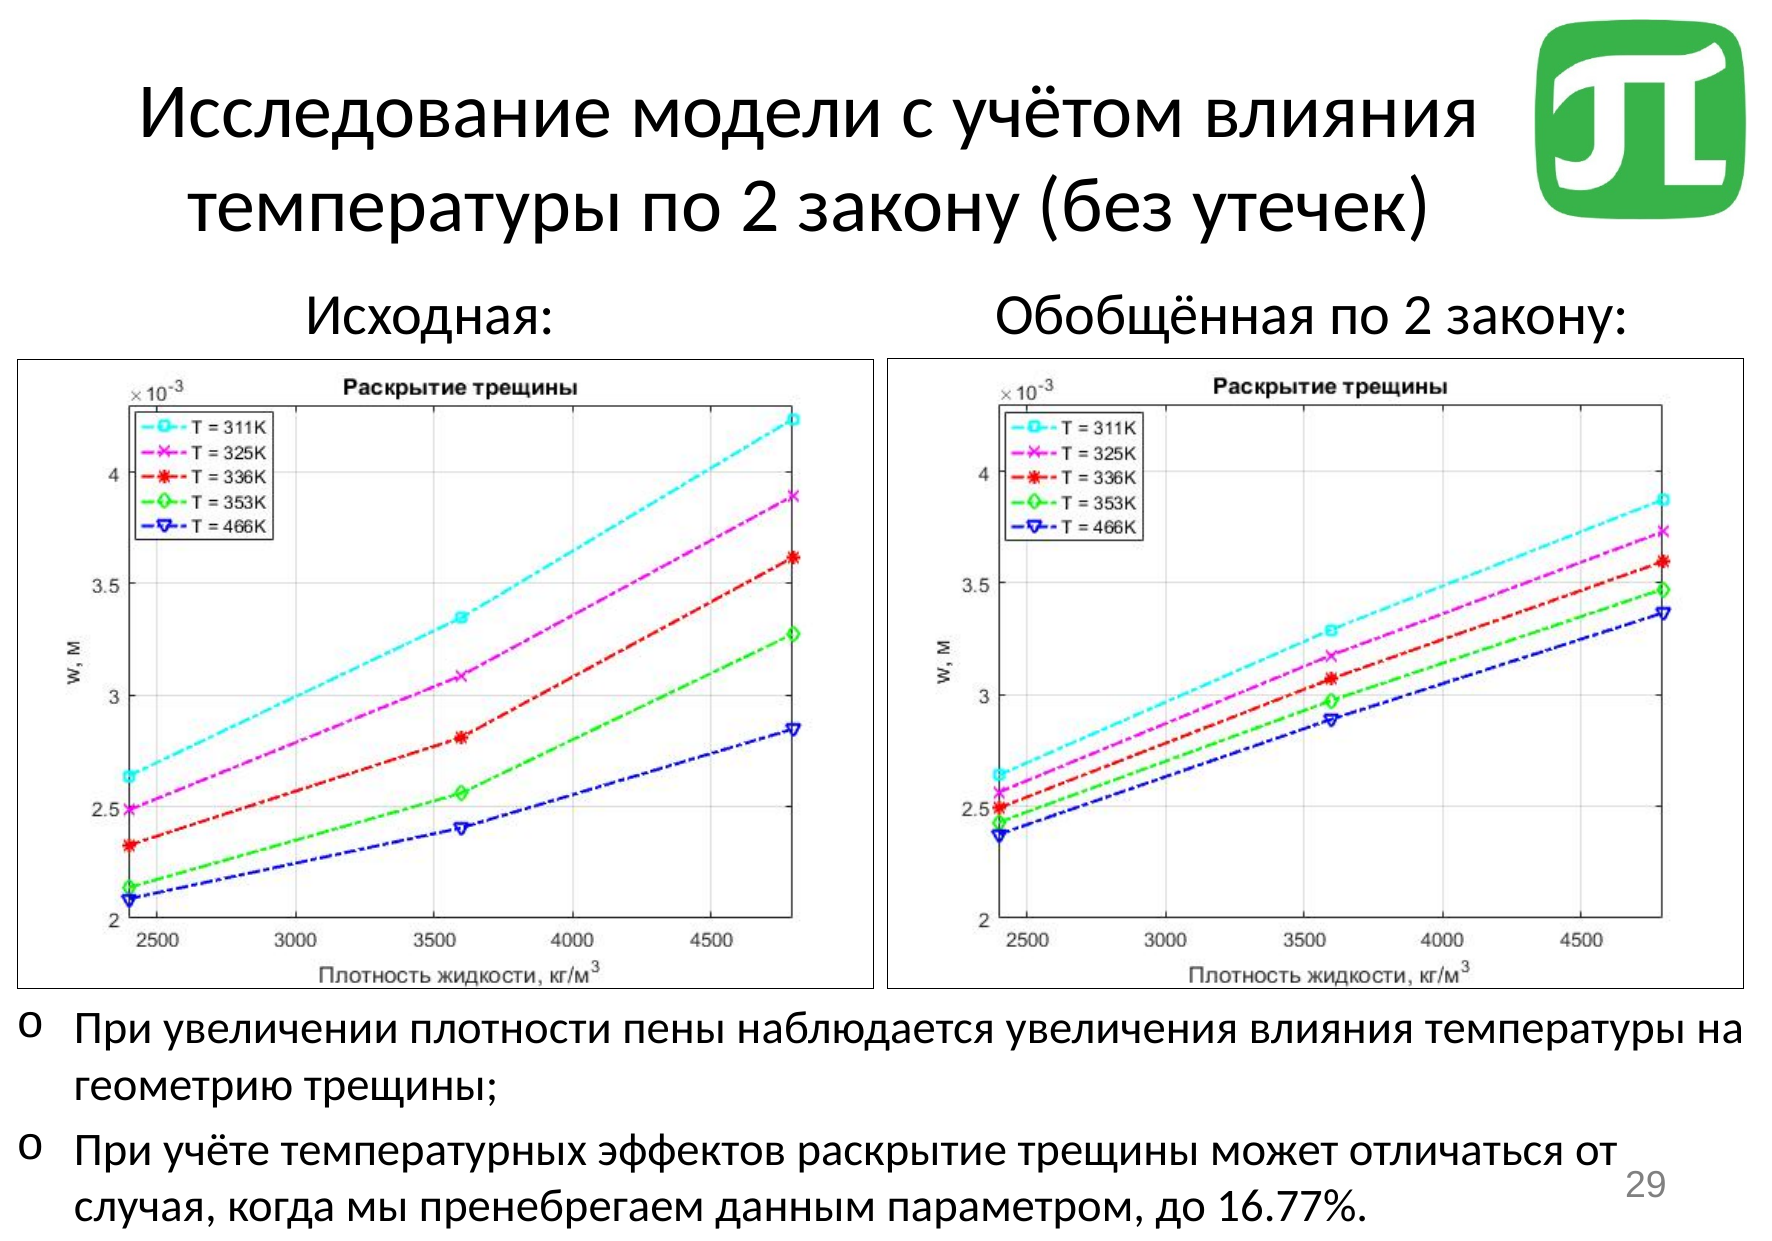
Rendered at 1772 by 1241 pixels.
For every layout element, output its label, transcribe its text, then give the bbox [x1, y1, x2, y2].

picture [887, 358, 1744, 990]
slide_number 29 [1269, 1149, 1684, 1216]
picture [17, 359, 874, 989]
picture [1533, 18, 1747, 220]
text_box При увеличении плотности пены наблюдается увеличения влияния температуры на геометрию трещины; При учёте температурных эффектов раскрытие трещины может отличаться от случая, когда мы пренебрегаем данным параметром, до 16.77%. [0, 988, 1772, 1241]
text_box Обобщённая по 2 закону: [957, 276, 1668, 356]
text_box Исходная: [75, 276, 786, 358]
title Исследование модели с учётом влияния температуры по 2 закону (без утечек) [12, 49, 1608, 257]
